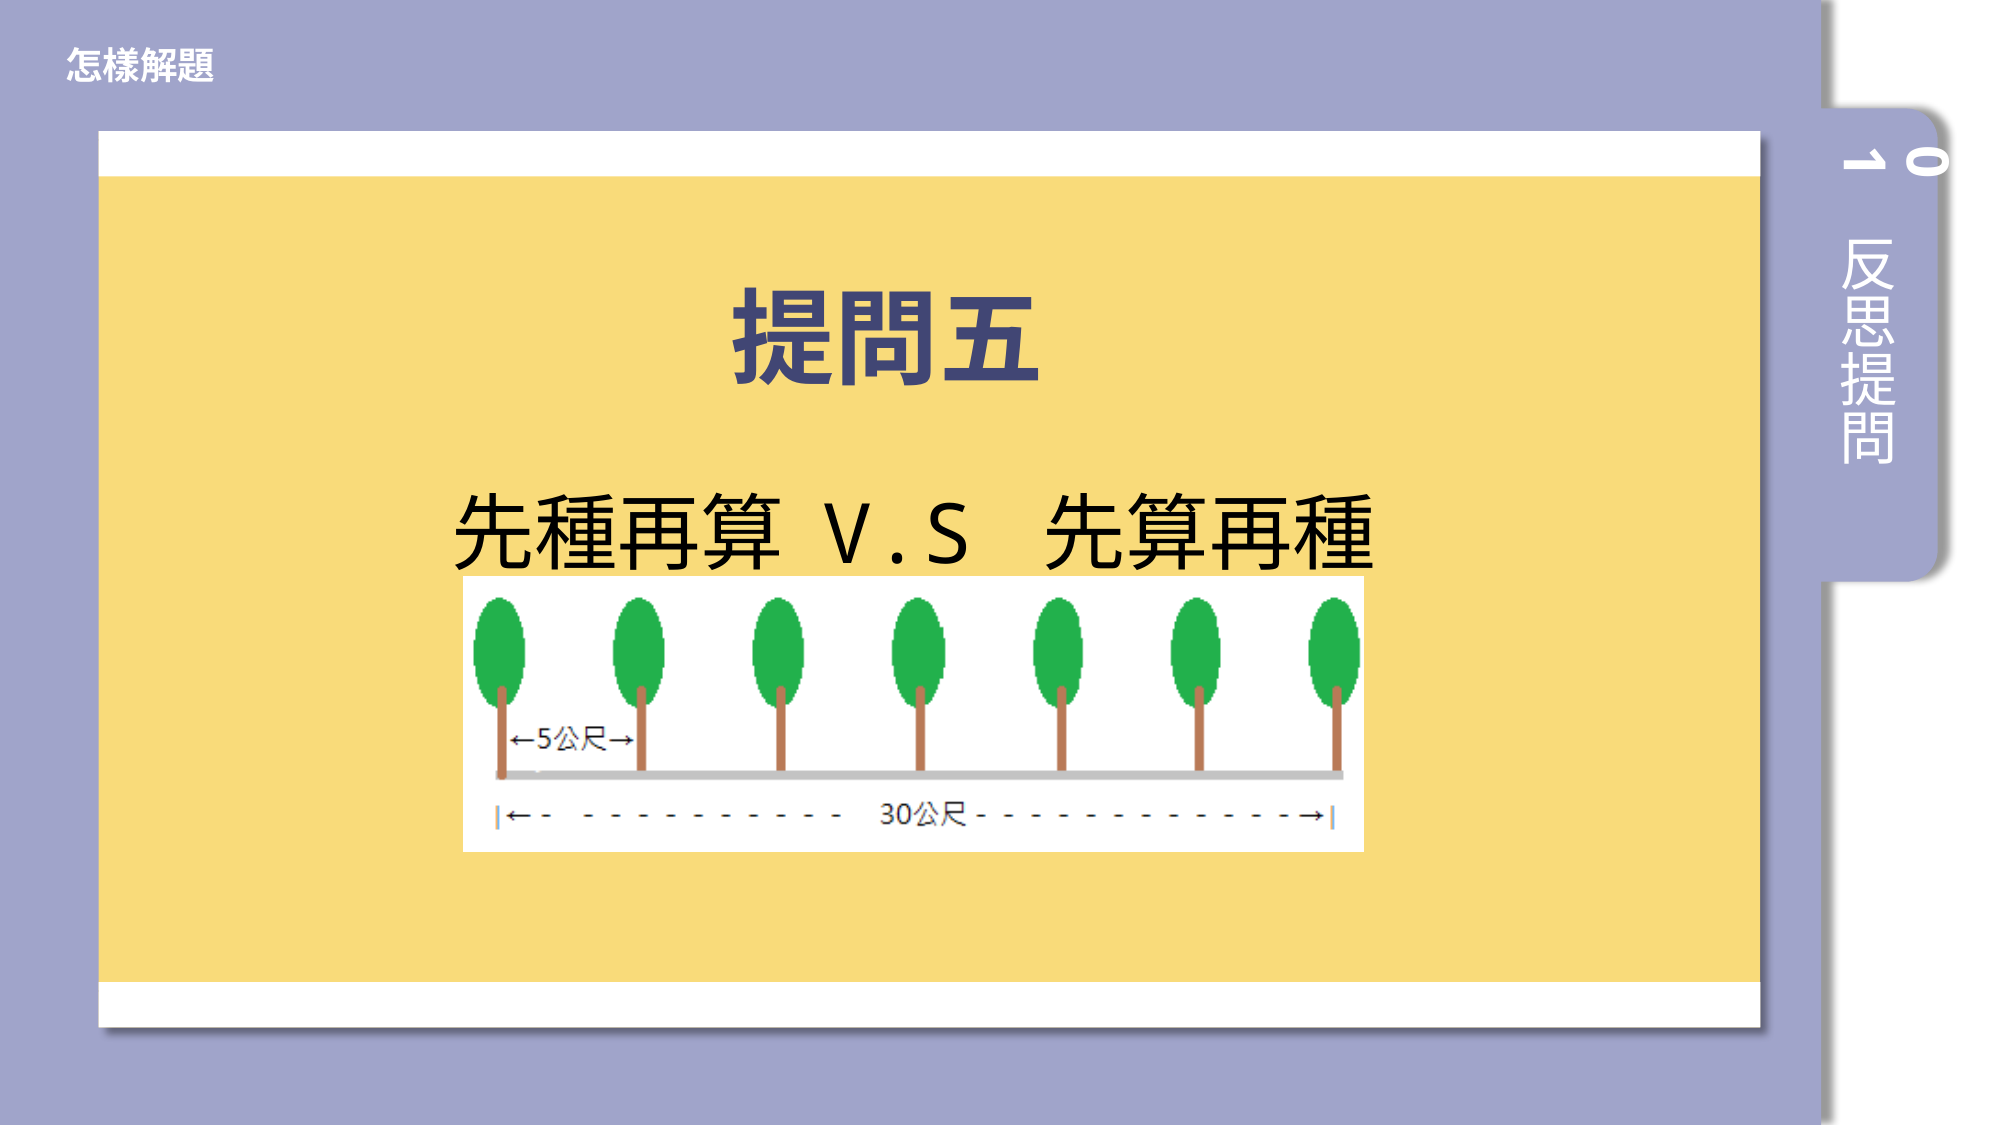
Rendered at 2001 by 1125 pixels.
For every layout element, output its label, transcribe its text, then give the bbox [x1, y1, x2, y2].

list 反思提問 [1823, 220, 1923, 576]
list 怎樣解題 [50, 39, 698, 98]
picture [463, 576, 1364, 852]
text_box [98, 131, 1761, 1028]
list 01 [1823, 131, 1923, 220]
